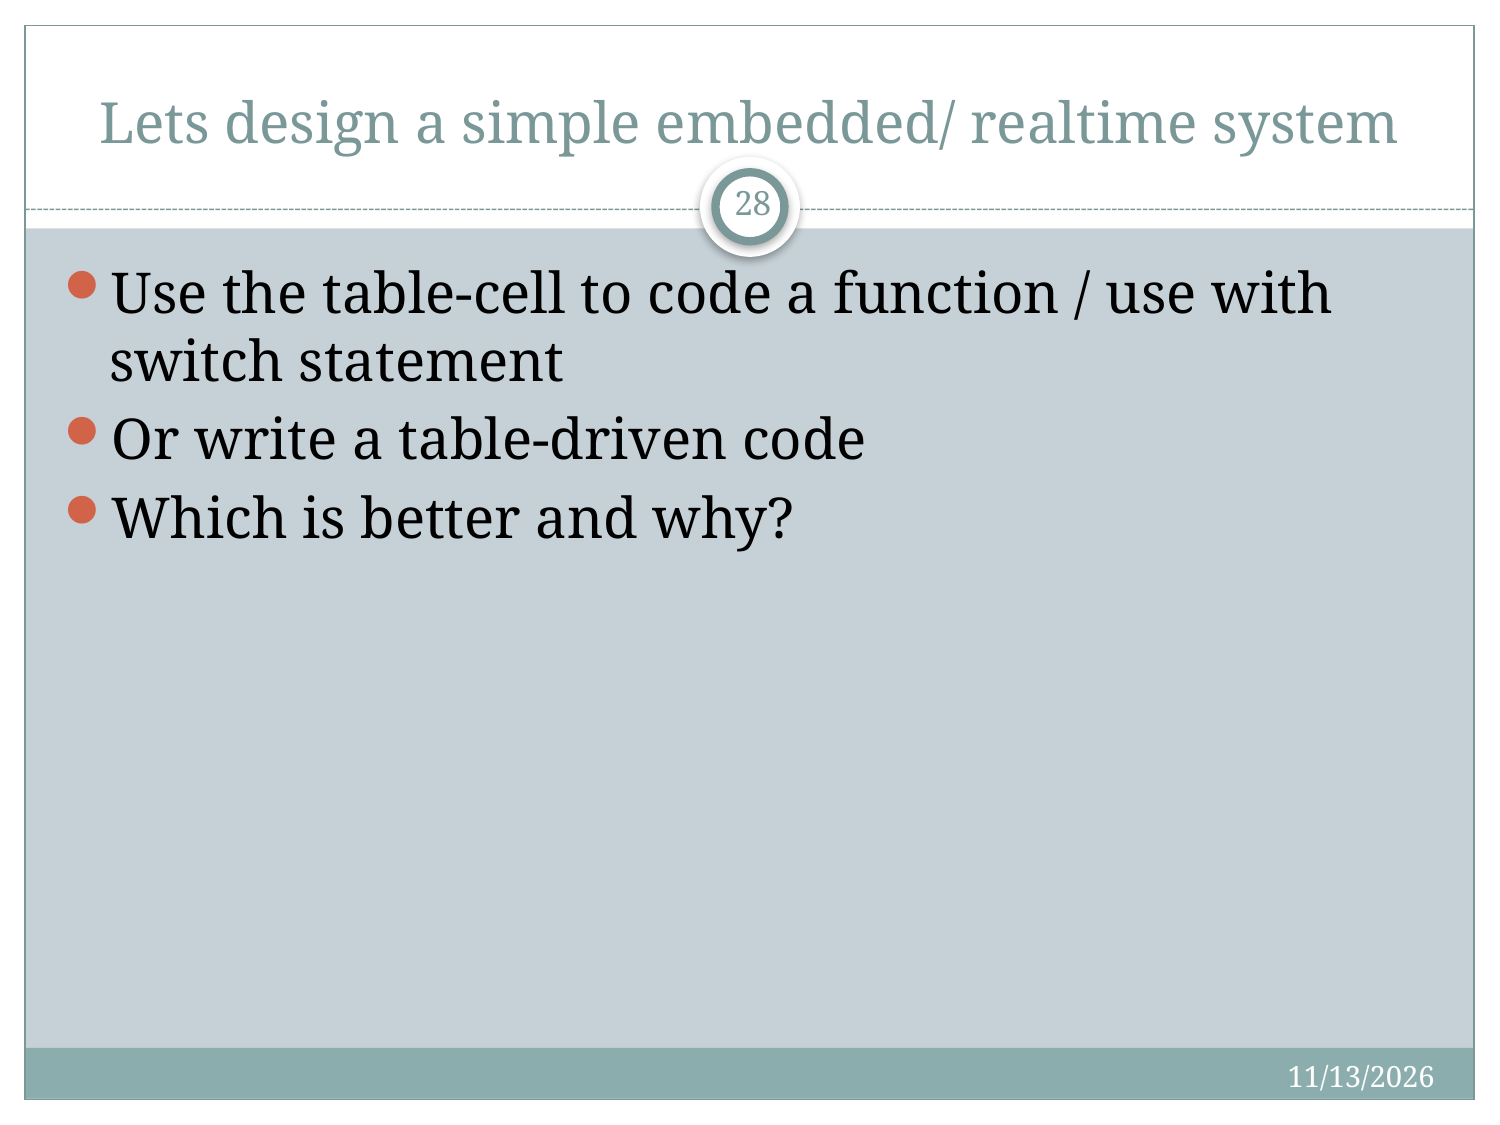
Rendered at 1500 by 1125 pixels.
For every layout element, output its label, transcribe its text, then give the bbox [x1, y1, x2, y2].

title Lets design a simple embedded/ realtime system [49, 37, 1450, 162]
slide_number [950, 1050, 1450, 1111]
slide_number 28 [715, 168, 791, 241]
list Use the table-cell to code a function / use with switch statement Or write a table-driven code Which is better and why? [49, 249, 1450, 1005]
